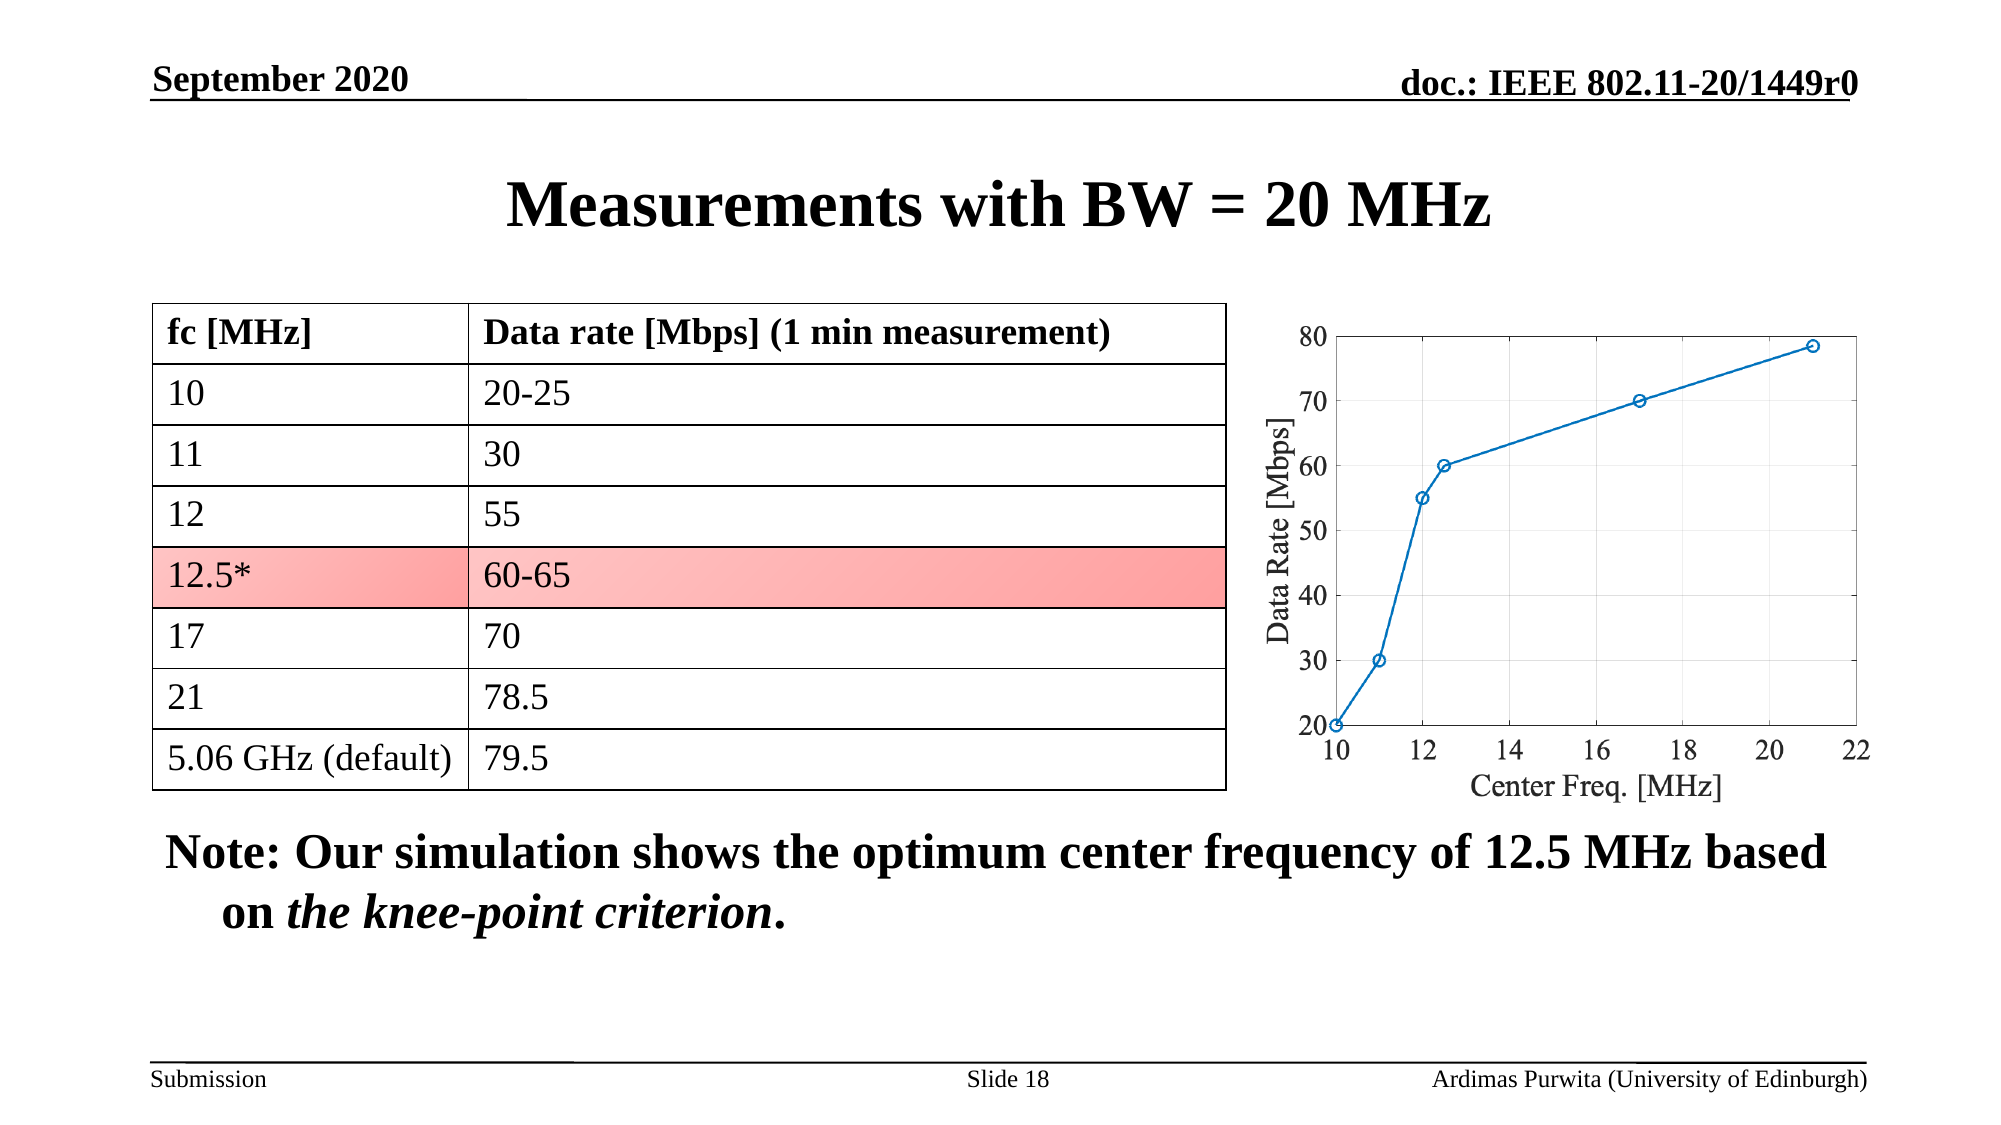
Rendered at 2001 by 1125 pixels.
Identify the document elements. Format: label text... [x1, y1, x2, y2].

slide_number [152, 54, 563, 100]
footer Ardimas Purwita (University of Edinburgh) [1171, 1061, 1869, 1093]
table_cell 79.5 [469, 730, 1225, 789]
table_cell 60-65 [469, 548, 1225, 607]
table_header fc [MHz] [153, 304, 468, 363]
title Measurements with BW = 20 MHz [149, 112, 1850, 288]
slide_number Slide 18 [950, 1061, 1067, 1123]
table_cell 12 [153, 487, 468, 546]
table_cell 21 [153, 669, 468, 728]
table_cell 78.5 [469, 669, 1225, 728]
table_cell 10 [153, 365, 468, 424]
table_cell 20-25 [469, 365, 1225, 424]
table_cell 12.5* [153, 548, 468, 607]
table_header Data rate [Mbps] (1 min measurement) [469, 304, 1225, 363]
table_cell 30 [469, 426, 1225, 485]
table_cell 17 [153, 609, 468, 668]
table_cell 11 [153, 426, 468, 485]
picture [1247, 298, 1920, 803]
list Note: Our simulation shows the optimum center frequency of 12.5 MHz based on the knee-point criterion. [149, 810, 1850, 1000]
table_cell 55 [469, 487, 1225, 546]
table_cell 5.06 GHz (default) [153, 730, 468, 789]
table_cell 70 [469, 609, 1225, 668]
